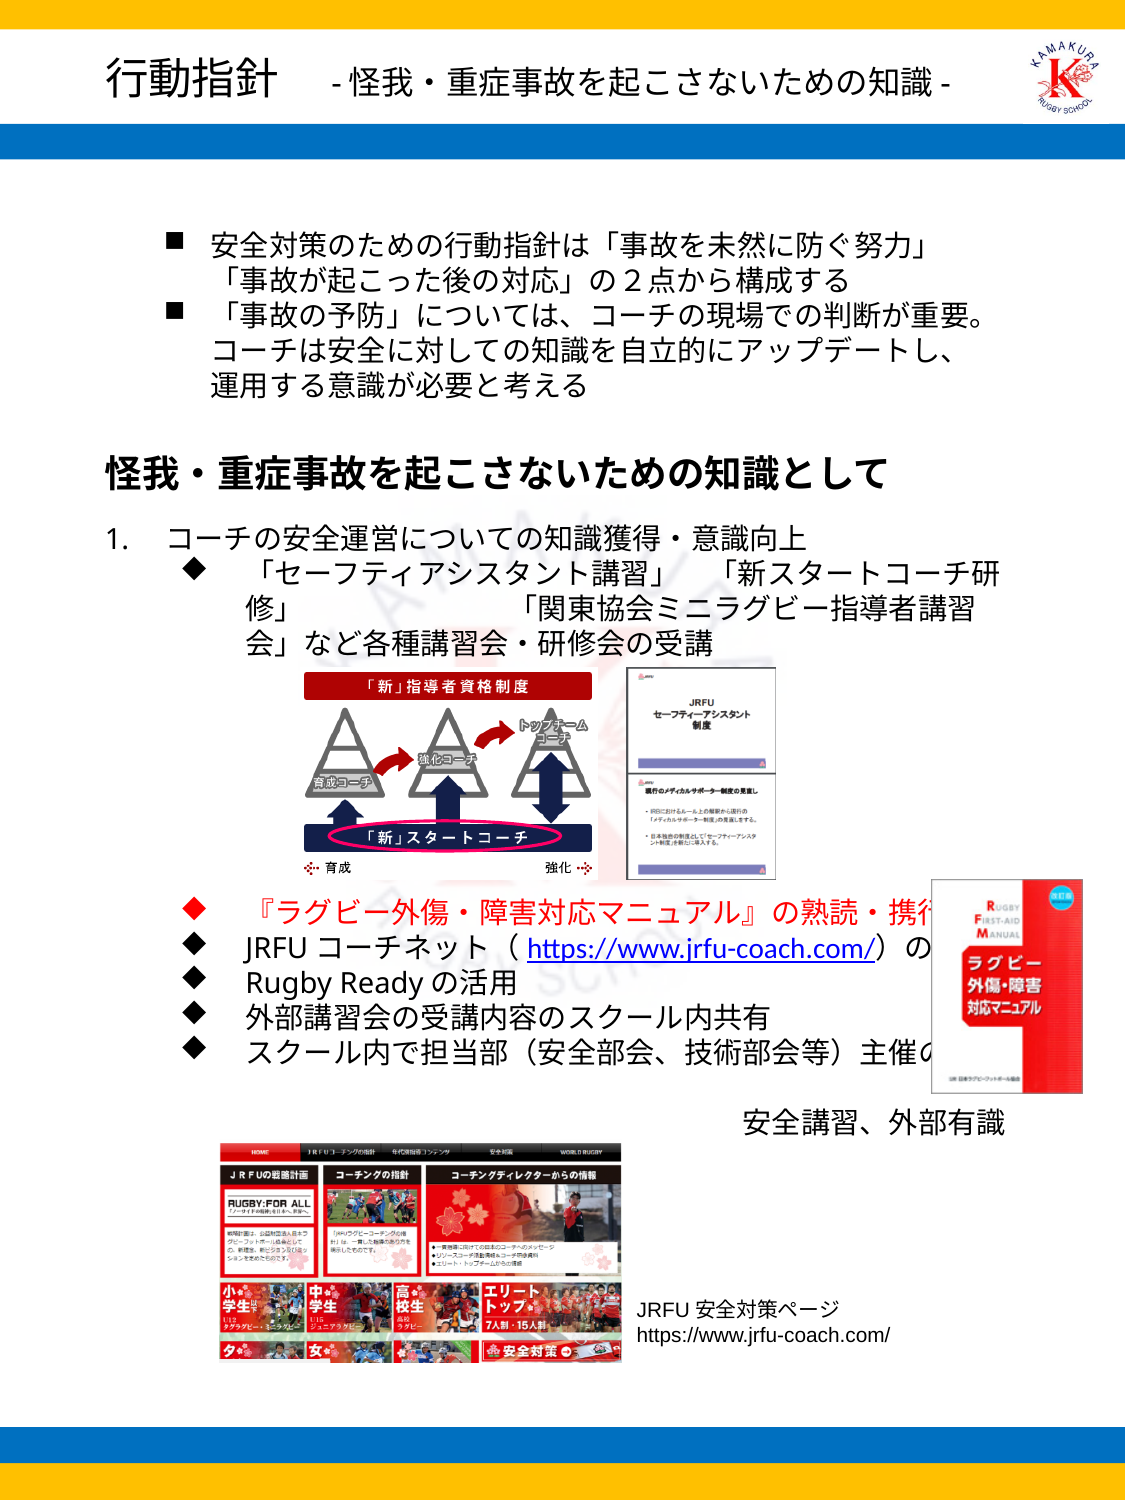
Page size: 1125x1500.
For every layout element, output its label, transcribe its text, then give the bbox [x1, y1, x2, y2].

picture [930, 879, 1083, 1095]
picture [625, 666, 776, 881]
text_box 怪我・重症事故を起こさないための知識として 1. コーチの安全運営についての知識獲得・意識向上 「セーフティアシスタント講習」 「新スタートコーチ研修」 「関東協会ミニラグビー指導者講習会」など各種講習会・研修会の受講 『ラグビー外傷・障害対応マニュアル』の熟読・携行 JRFUコーチネット（https://www.jrfu-coach.com/）の活用 Rugby Readyの活用 外部講習会の受講内容のスクール内共有 スクール内で担当部（安全部会、技術部会等）主催の 安全講習、外部有識者による講習会の受講 [90, 442, 1043, 1182]
picture [300, 666, 599, 881]
picture [219, 1139, 622, 1363]
title 行動指針 -怪我・重症事故を起こさないための知識- [90, 29, 1024, 124]
picture [1024, 30, 1109, 124]
text_box 安全対策のための行動指針は「事故を未然に防ぐ努力」「事故が起こった後の対応」の２点から構成する 「事故の予防」については、コーチの現場での判断が重要。コーチは安全に対しての知識を自立的にアップデートし、運用する意識が必要と考える [148, 219, 988, 410]
subtitle JRFU安全対策ページ https://www.jrfu-coach.com/ [626, 1289, 1000, 1363]
